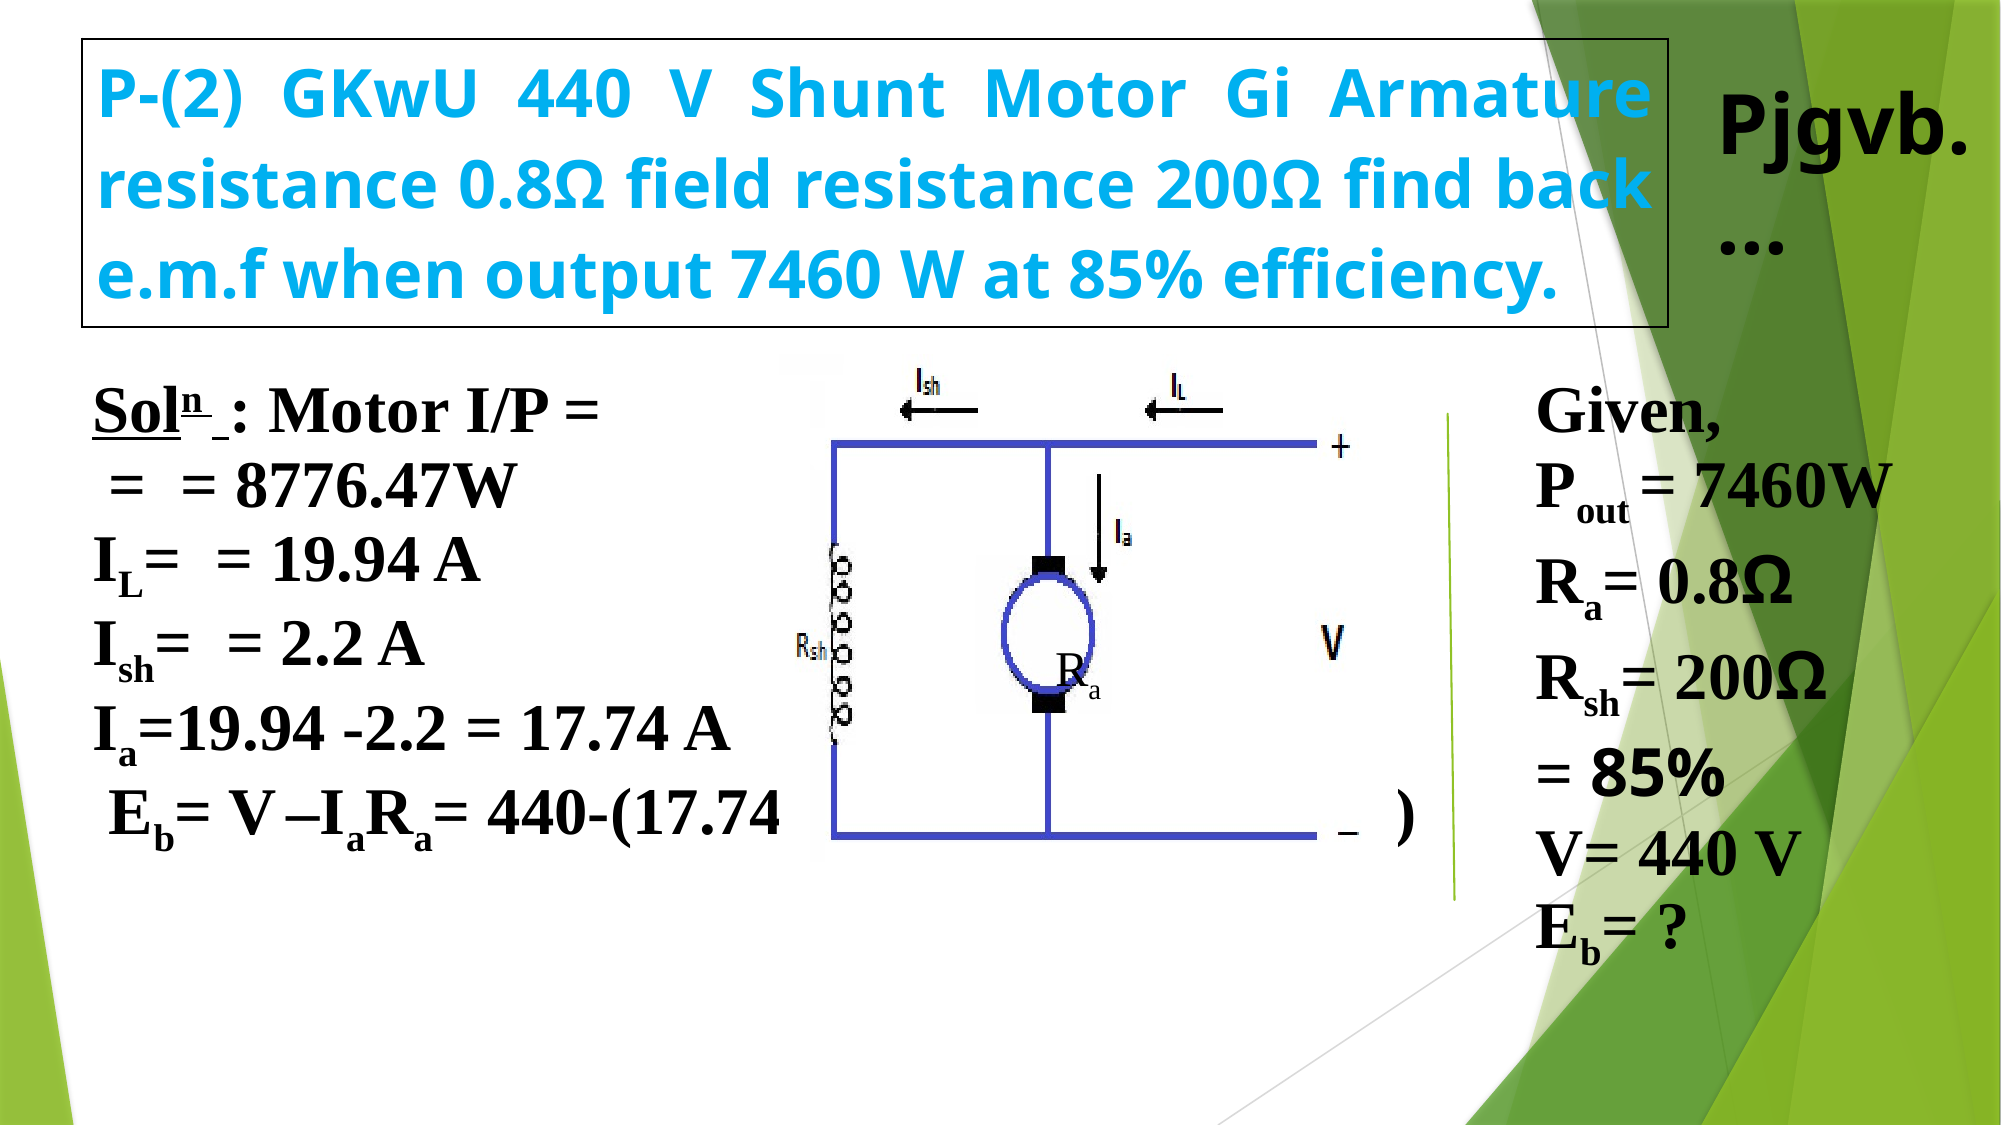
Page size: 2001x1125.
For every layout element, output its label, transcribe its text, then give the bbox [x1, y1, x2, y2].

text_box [1447, 413, 1456, 901]
picture [778, 353, 1399, 863]
text_box Pjgvb.... [1702, 63, 2000, 279]
table_header P-(2) GKwU 440 V Shunt Motor Gi Armature resistance 0.8Ω field resistance 200Ω find back e.m.f when output 7460 W at 85% efficiency. [83, 40, 1667, 326]
